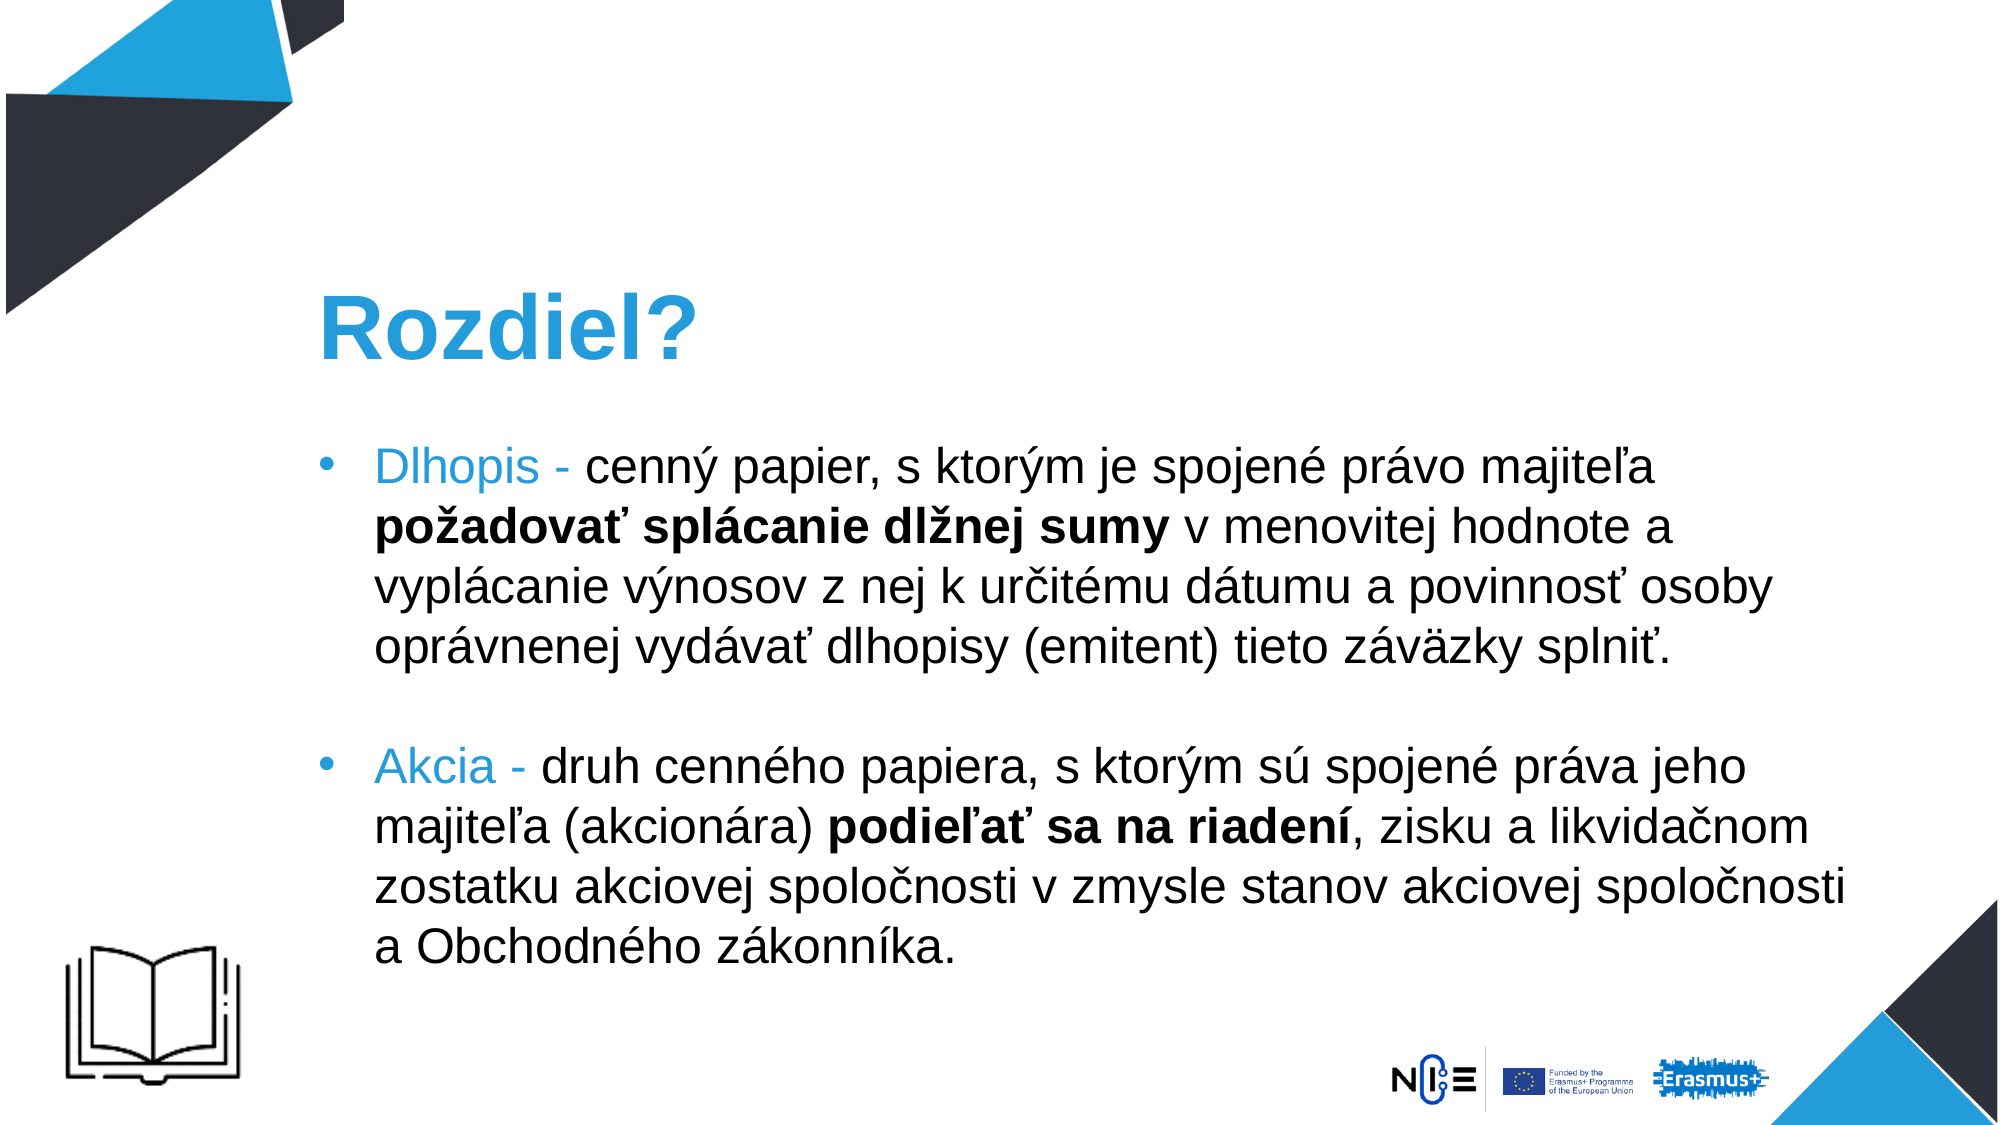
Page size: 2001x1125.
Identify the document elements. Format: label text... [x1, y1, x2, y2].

picture [63, 938, 246, 1091]
picture [1375, 895, 2000, 1125]
picture [6, 0, 344, 318]
title Rozdiel?​​ [303, 248, 1804, 387]
text_box Dlhopis - cenný papier, s ktorým je spojené právo majiteľa požadovať splácanie dlžnej sumy v menovitej hodnote a vyplácanie výnosov z nej k určitému dátumu a povinnosť osoby oprávnenej vydávať dlhopisy (emitent) tieto záväzky splniť.​ Akcia - druh cenného papiera, s ktorým sú spojené práva jeho majiteľa (akcionára) podieľať sa na riadení, zisku a likvidačnom zostatku akciovej spoločnosti v zmysle stanov akciovej spoločnosti a Obchodného zákonníka.​ [303, 426, 1875, 981]
